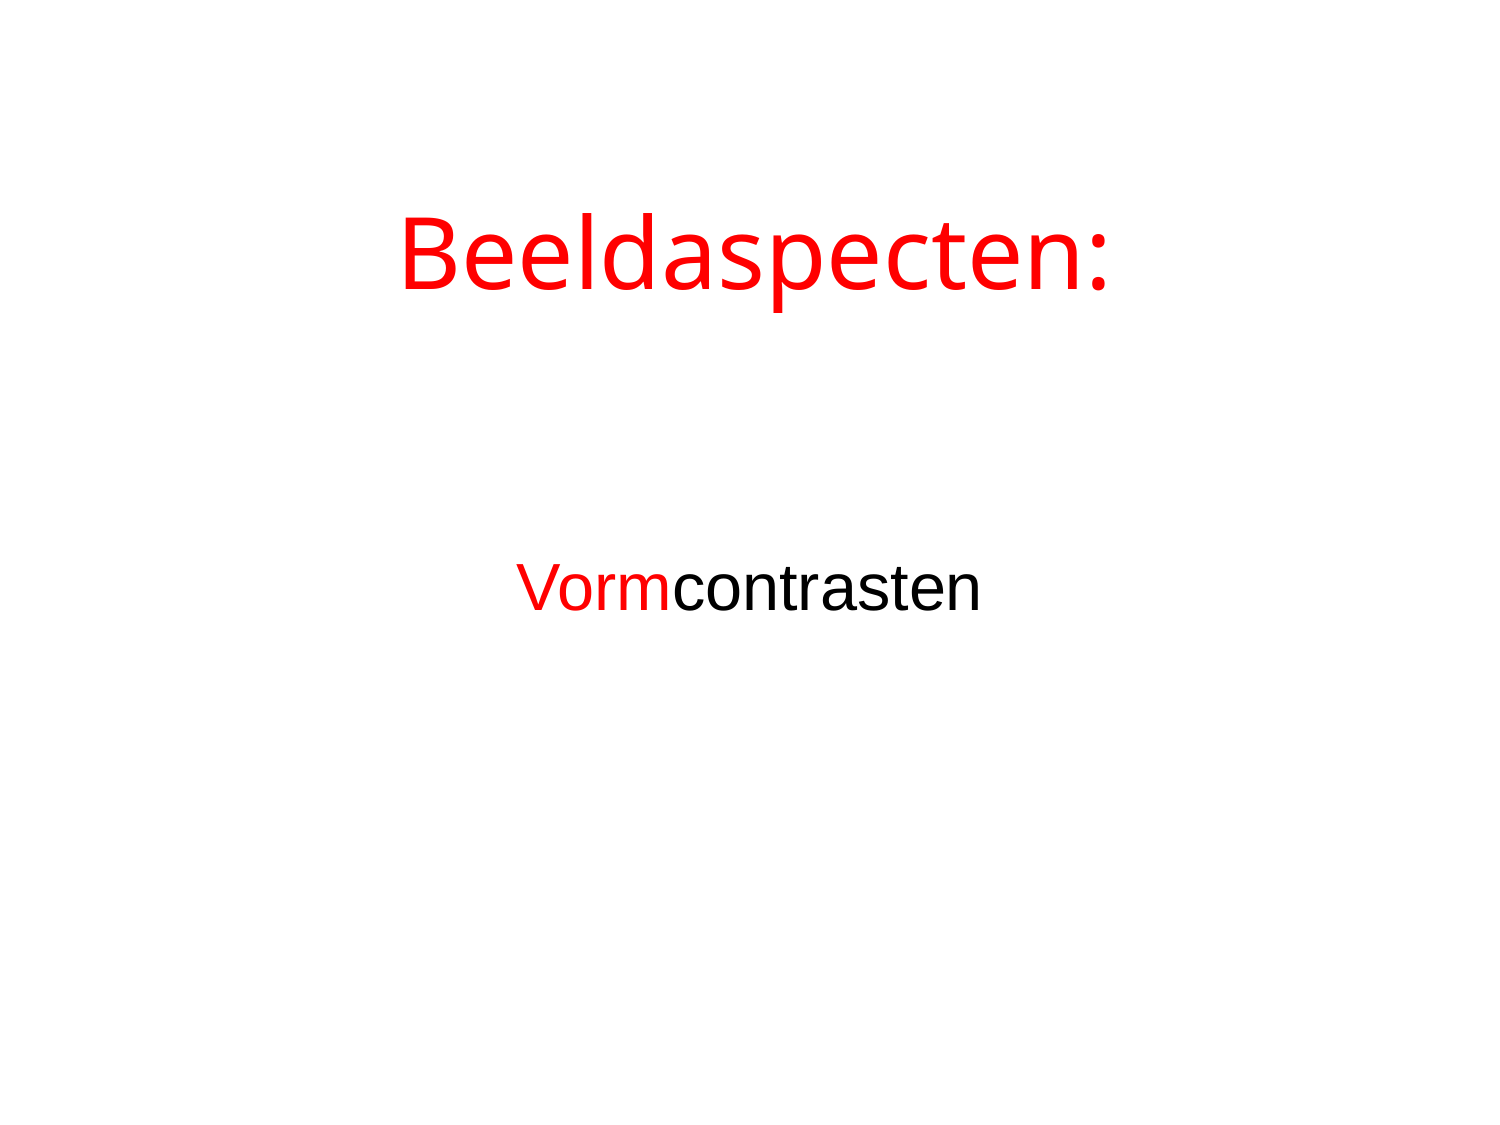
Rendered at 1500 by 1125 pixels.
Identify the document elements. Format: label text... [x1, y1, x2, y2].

title Beeldaspecten: [117, 128, 1393, 363]
subtitle Vormcontrasten [58, 363, 1442, 925]
